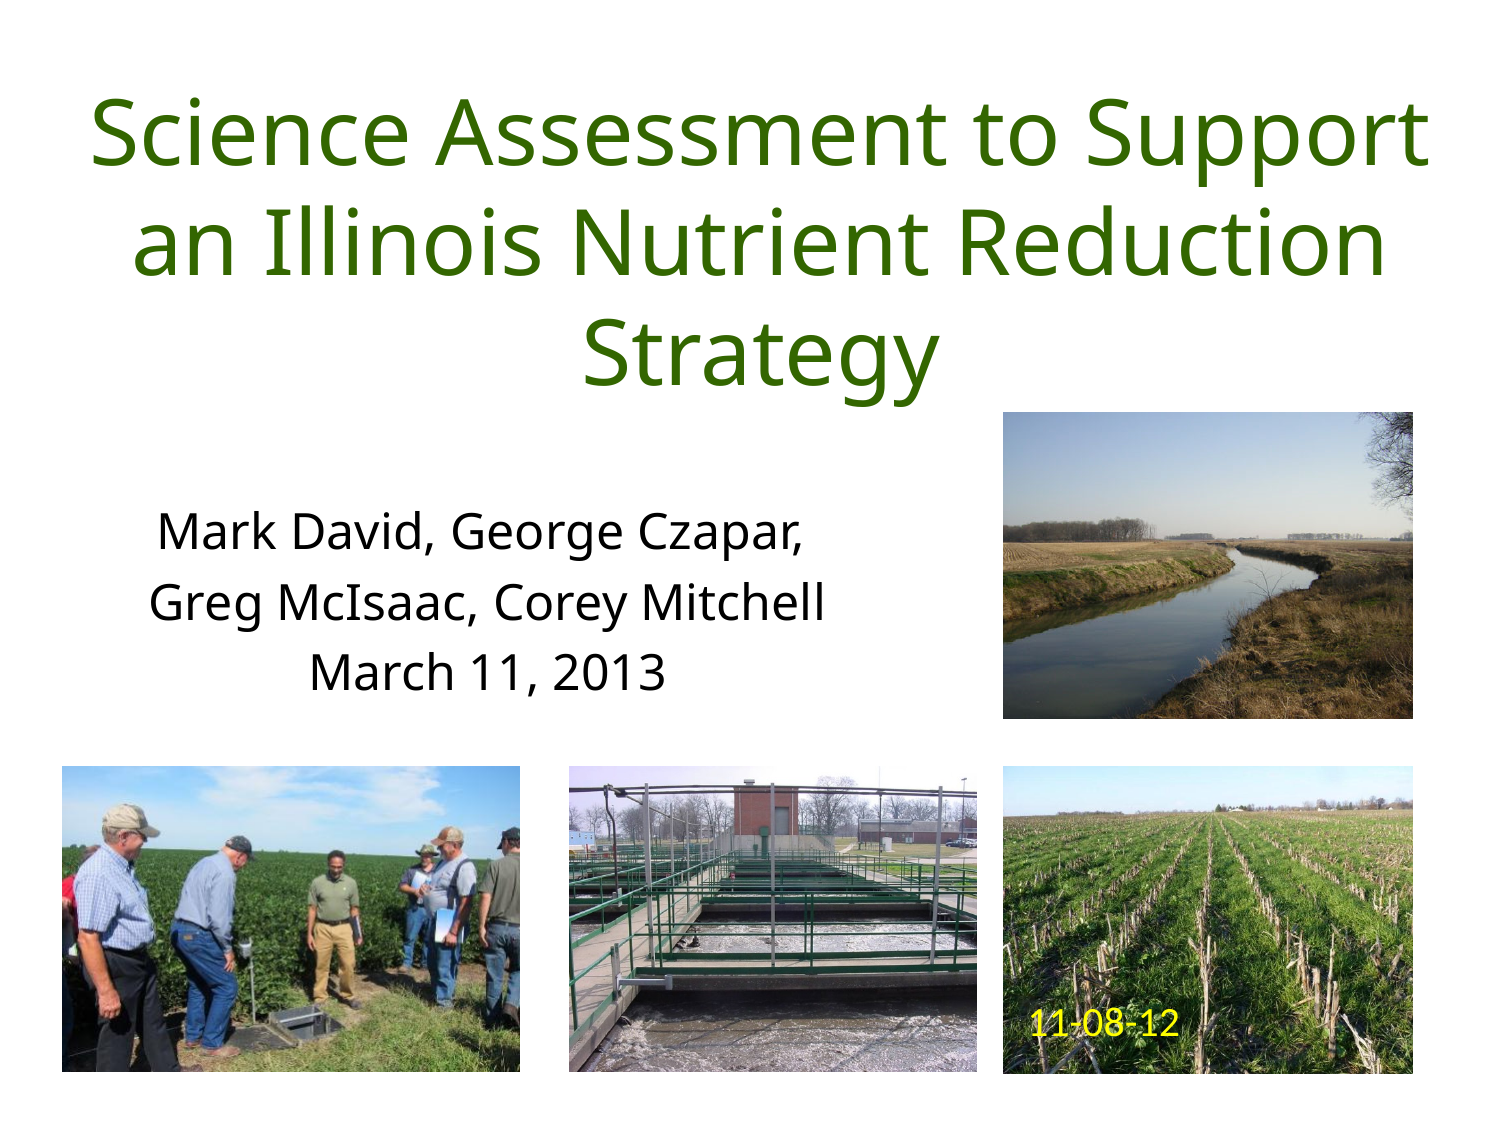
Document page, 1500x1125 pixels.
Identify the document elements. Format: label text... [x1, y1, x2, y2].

subtitle Mark David, George Czapar, Greg McIsaac, Corey Mitchell March 11, 2013 [75, 492, 900, 718]
picture [62, 766, 520, 1073]
picture [569, 766, 977, 1073]
title Science Assessment to Support an Illinois Nutrient Reduction Strategy [27, 37, 1495, 441]
picture [1003, 766, 1413, 1074]
picture [1003, 412, 1413, 720]
